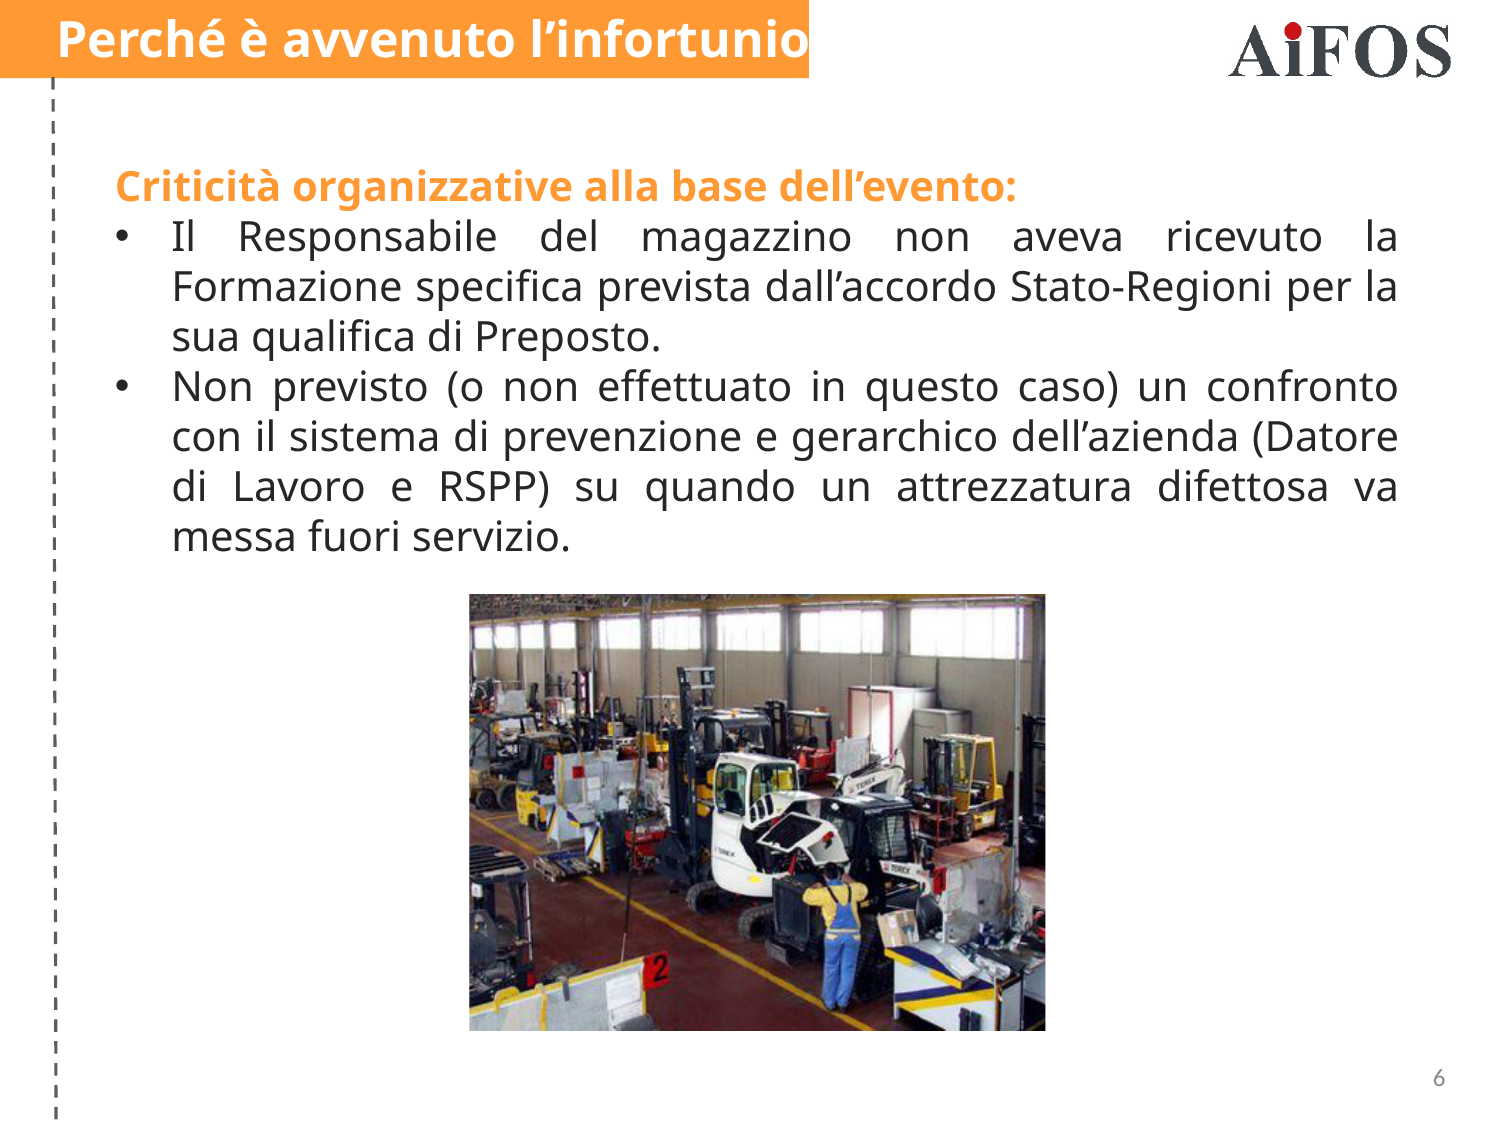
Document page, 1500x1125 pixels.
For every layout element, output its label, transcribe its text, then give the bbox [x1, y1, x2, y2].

text_box Criticità organizzative alla base dell’evento: Il Responsabile del magazzino non aveva ricevuto la Formazione specifica prevista dall’accordo Stato-Regioni per la sua qualifica di Preposto. Non previsto (o non effettuato in questo caso) un confronto con il sistema di prevenzione e gerarchico dell’azienda (Datore di Lavoro e RSPP) su quando un attrezzatura difettosa va messa fuori servizio. [100, 152, 1415, 568]
text_box 6 [1376, 1054, 1461, 1118]
picture [1228, 22, 1451, 78]
picture [467, 594, 1047, 1032]
text_box Perché è avvenuto l’infortunio [41, 0, 1217, 75]
